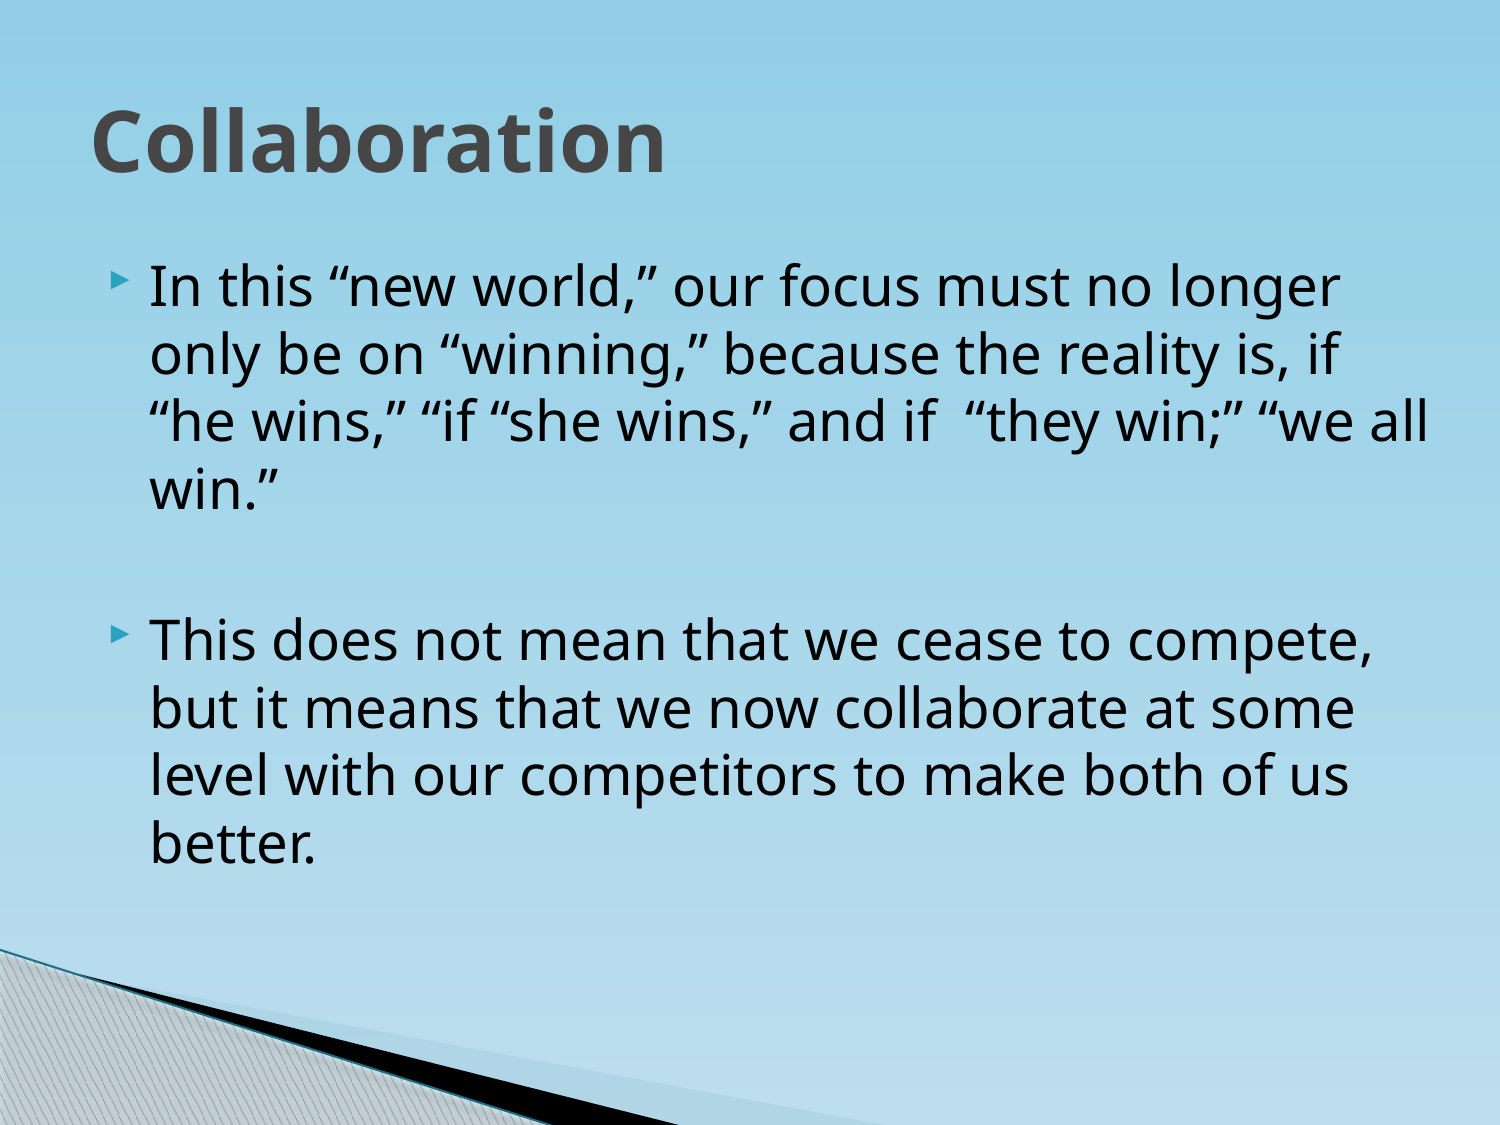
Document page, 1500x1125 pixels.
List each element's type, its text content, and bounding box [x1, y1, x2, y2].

title Collaboration [75, 45, 1425, 233]
list In this “new world,” our focus must no longer only be on “winning,” because the reality is, if “he wins,” “if “she wins,” and if “they win;” “we all win.” This does not mean that we cease to compete, but it means that we now collaborate at some level with our competitors to make both of us better. [75, 243, 1450, 986]
